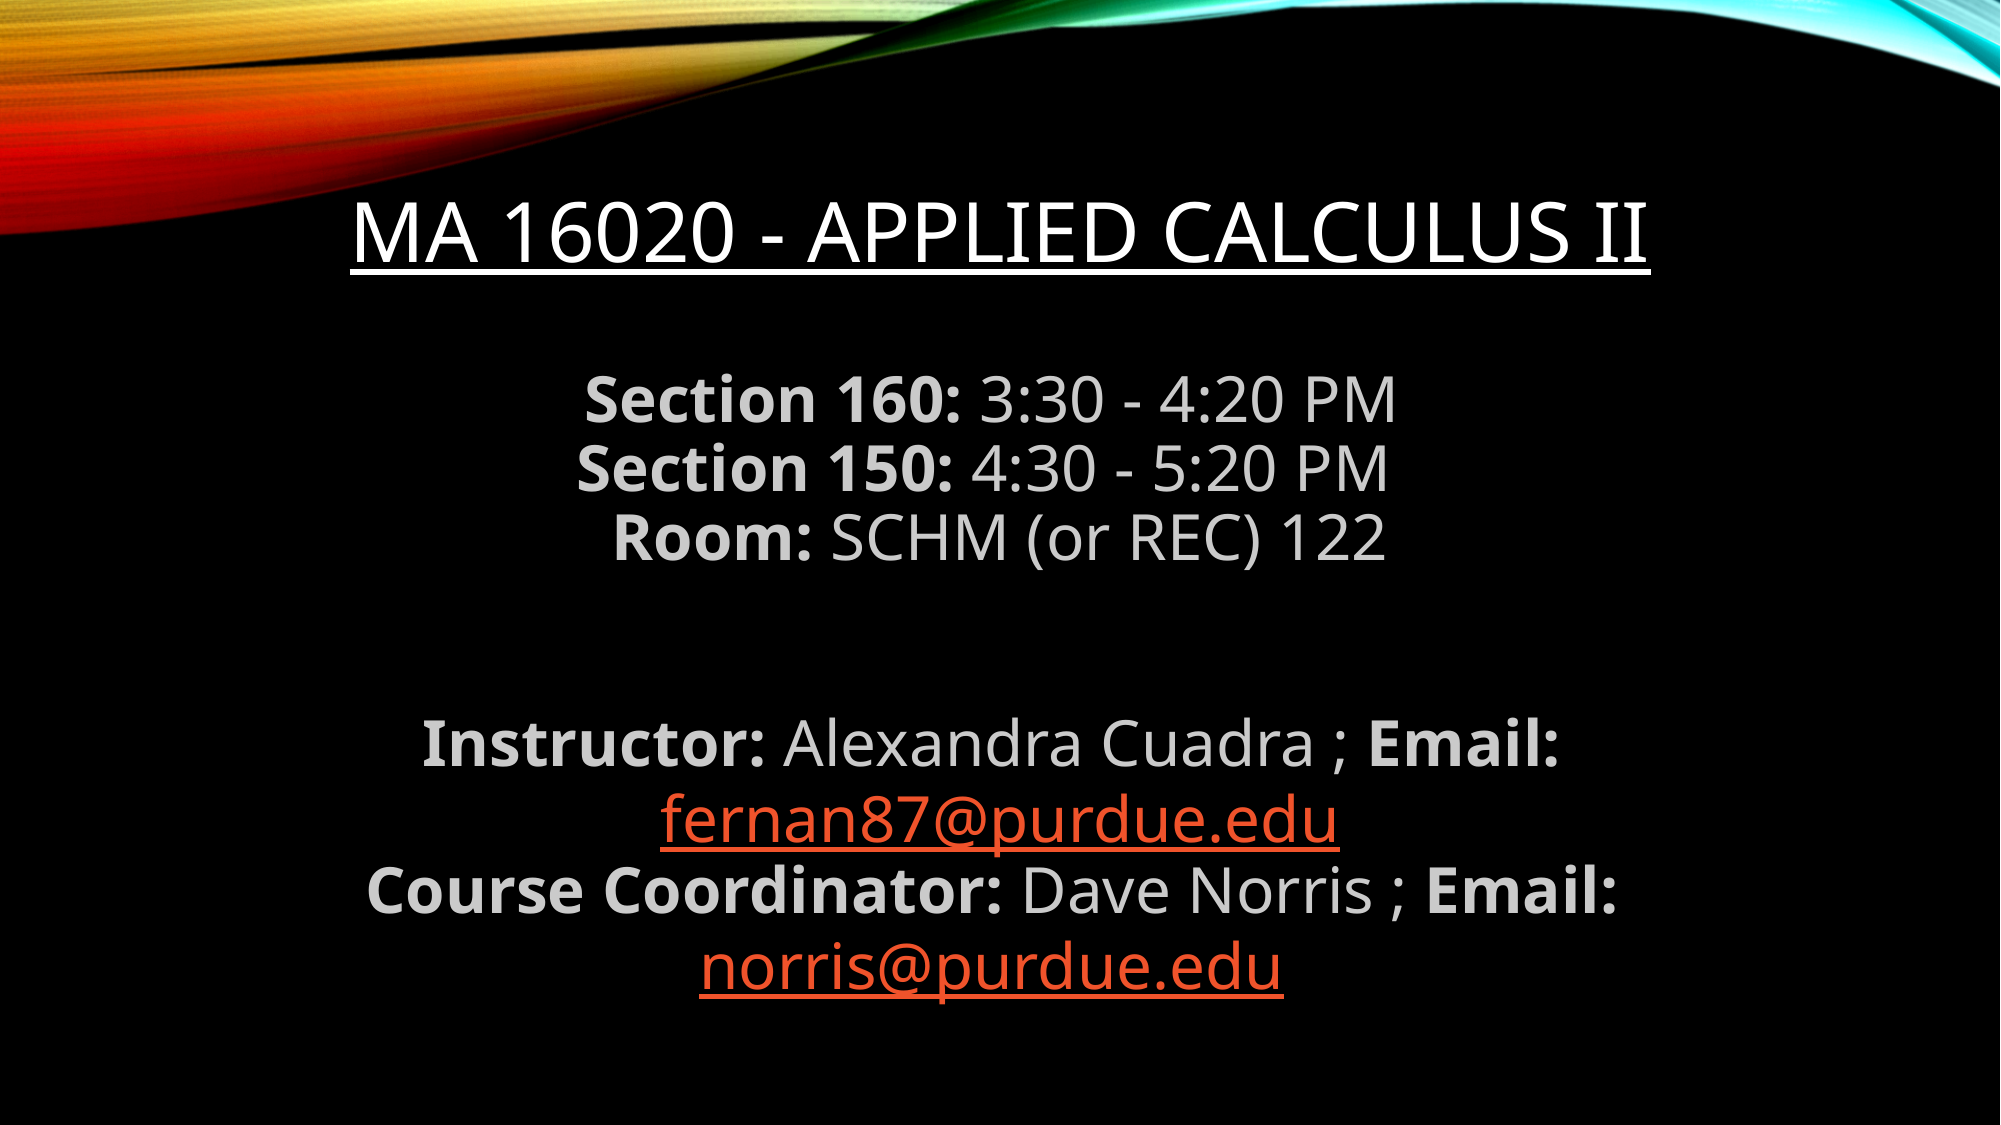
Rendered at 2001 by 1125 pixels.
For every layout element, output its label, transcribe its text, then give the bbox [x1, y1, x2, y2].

picture [0, 0, 2000, 237]
list Section 160: 3:30 - 4:20 PM Section 150: 4:30 - 5:20 PM Room: SCHM (or REC) 122 Instructor: Alexandra Cuadra ; Email: fernan87@purdue.edu Course Coordinator: Dave Norris ; Email: norris@purdue.edu [112, 360, 1888, 1021]
title MA 16020 - applied Calculus II [293, 129, 1707, 342]
